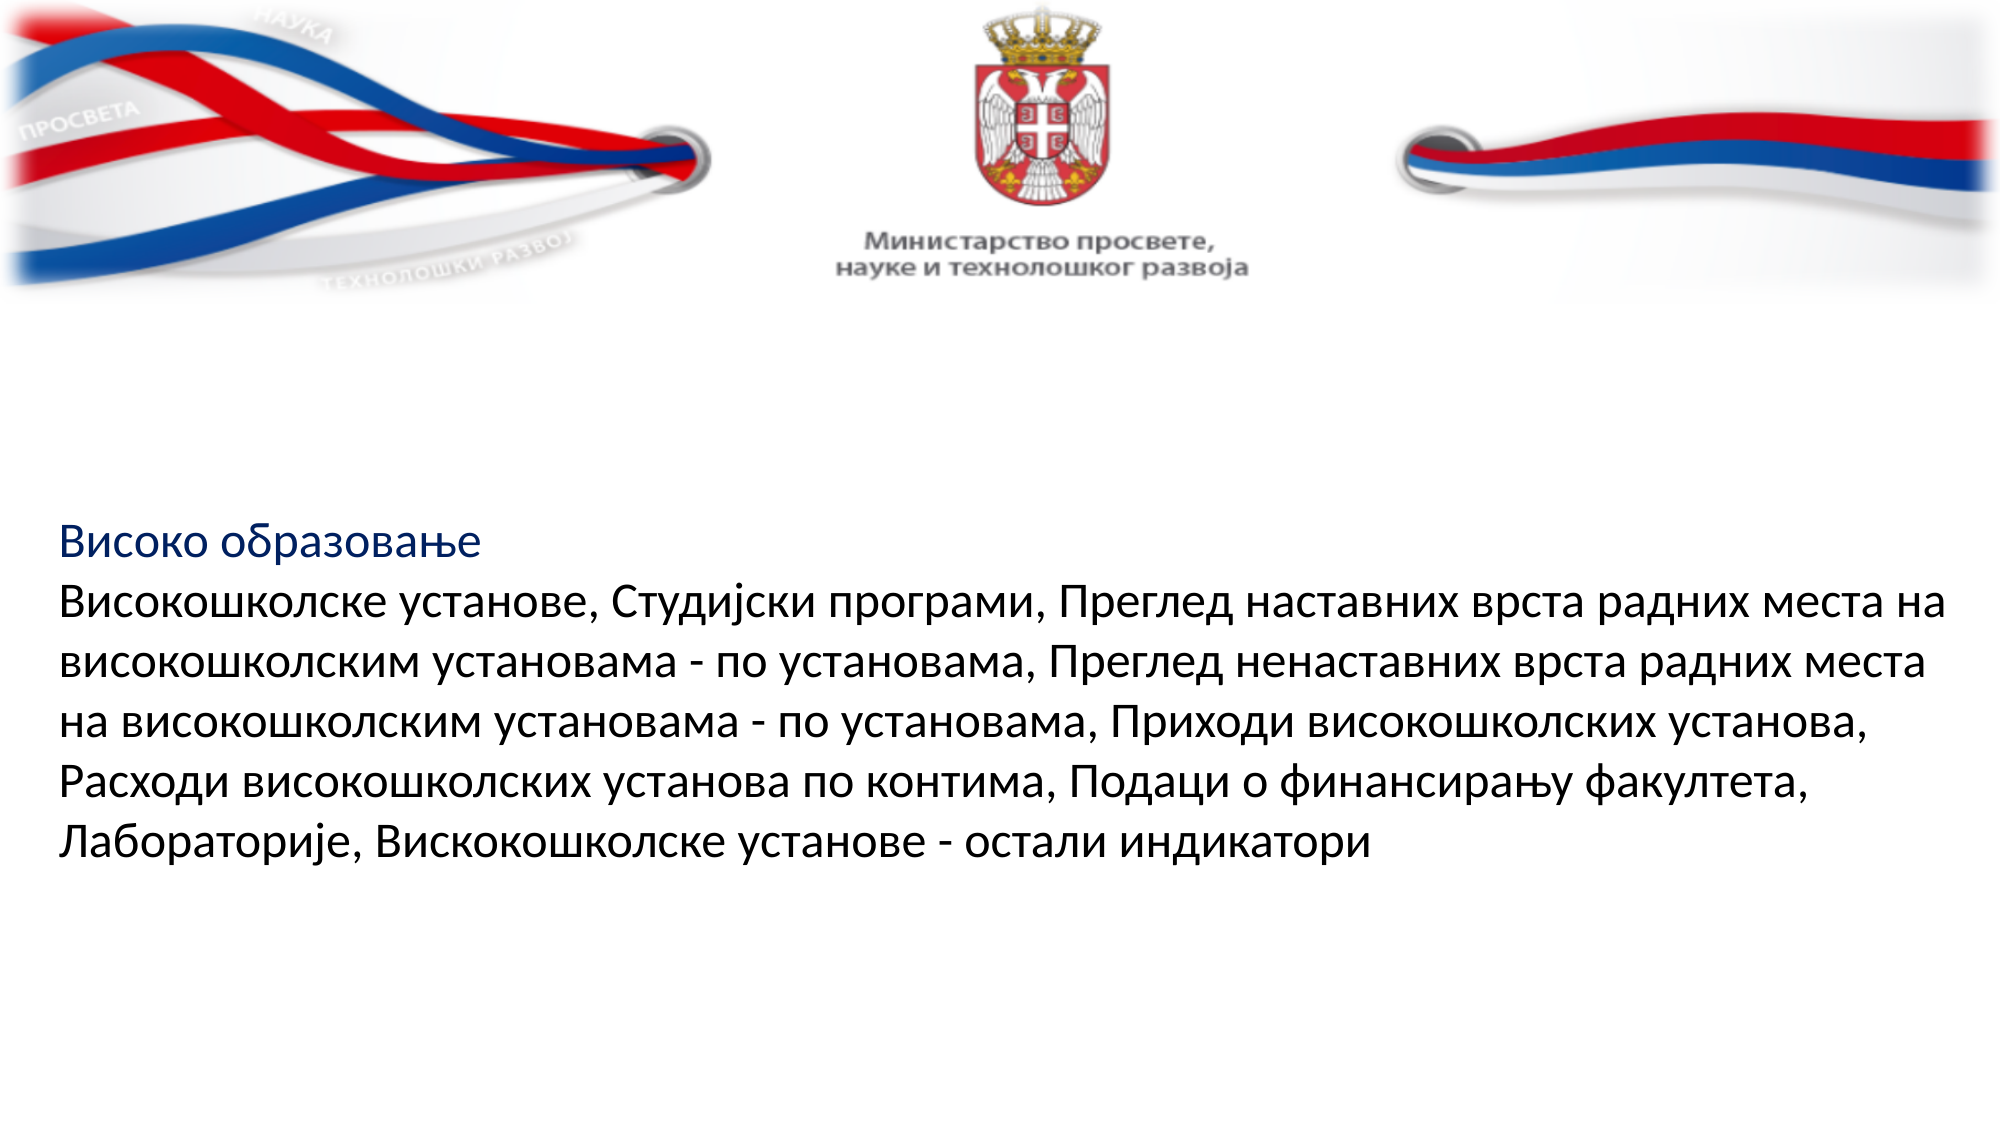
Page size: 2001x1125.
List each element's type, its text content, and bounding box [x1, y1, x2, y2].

text_box Високо образовање Високошколске установе, Студијски програми, Преглед наставних врста радних места на високошколским установама - по установама, Преглед ненаставних врста радних места на високошколским установама - по установама, Приходи високошколских установа, Расходи високошколских установа по контима, Подаци о финансирању факултета, Лабораторије, Вискокошколске установе - остали индикатори [43, 500, 1982, 876]
picture [0, 0, 2000, 304]
